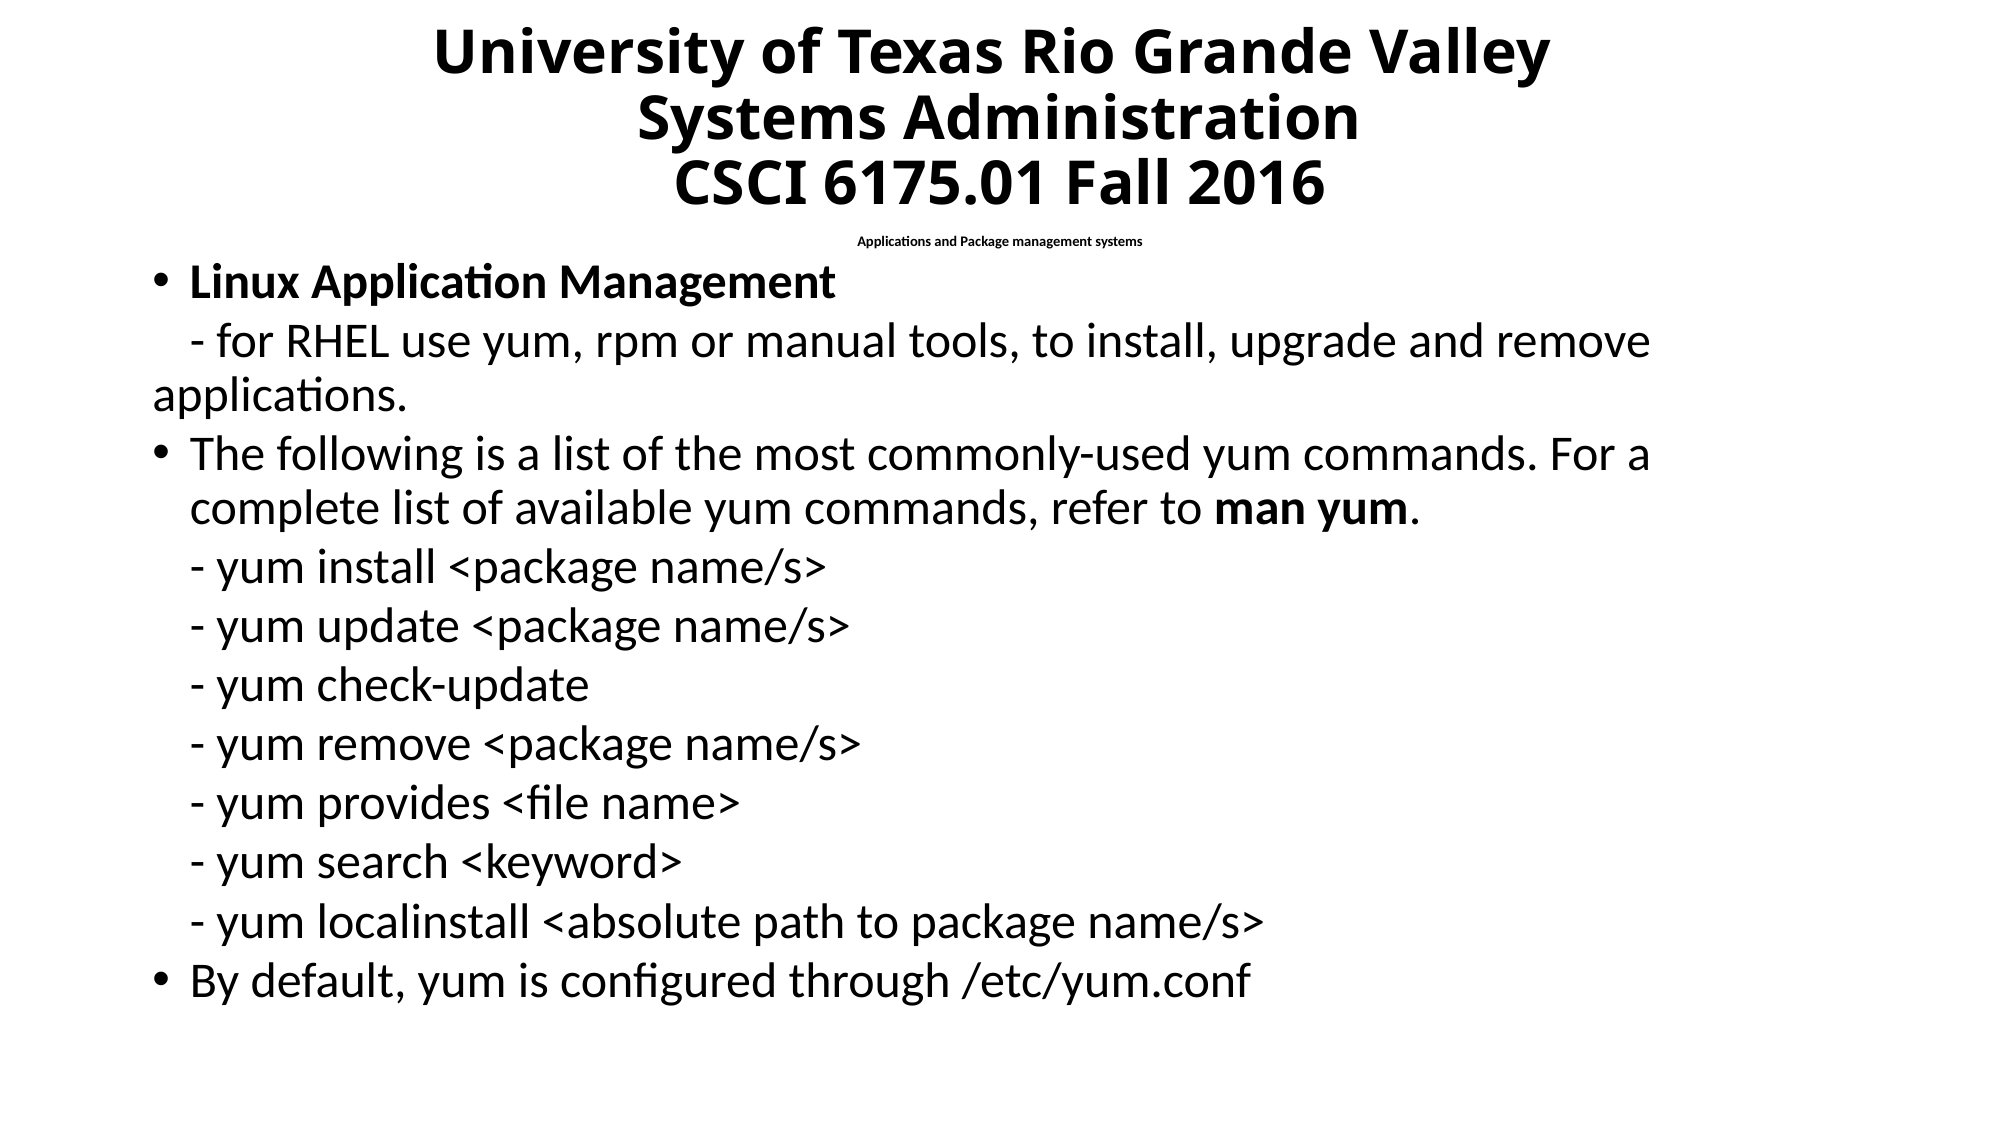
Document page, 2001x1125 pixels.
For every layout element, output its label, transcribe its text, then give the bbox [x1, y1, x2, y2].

title University of Texas Rio Grande Valley Systems Administration CSCI 6175.01 Fall 2016 [137, 12, 1863, 226]
list Applications and Package management systems Linux Application Management - for RHEL use yum, rpm or manual tools, to install, upgrade and remove applications. The following is a list of the most commonly-used yum commands. For a complete list of available yum commands, refer to man yum. - yum install <package name/s> - yum update <package name/s> - yum check-update - yum remove <package name/s> - yum provides <file name> - yum search <keyword> - yum localinstall <absolute path to package name/s> By default, yum is configured through /etc/yum.conf [137, 226, 1863, 1111]
